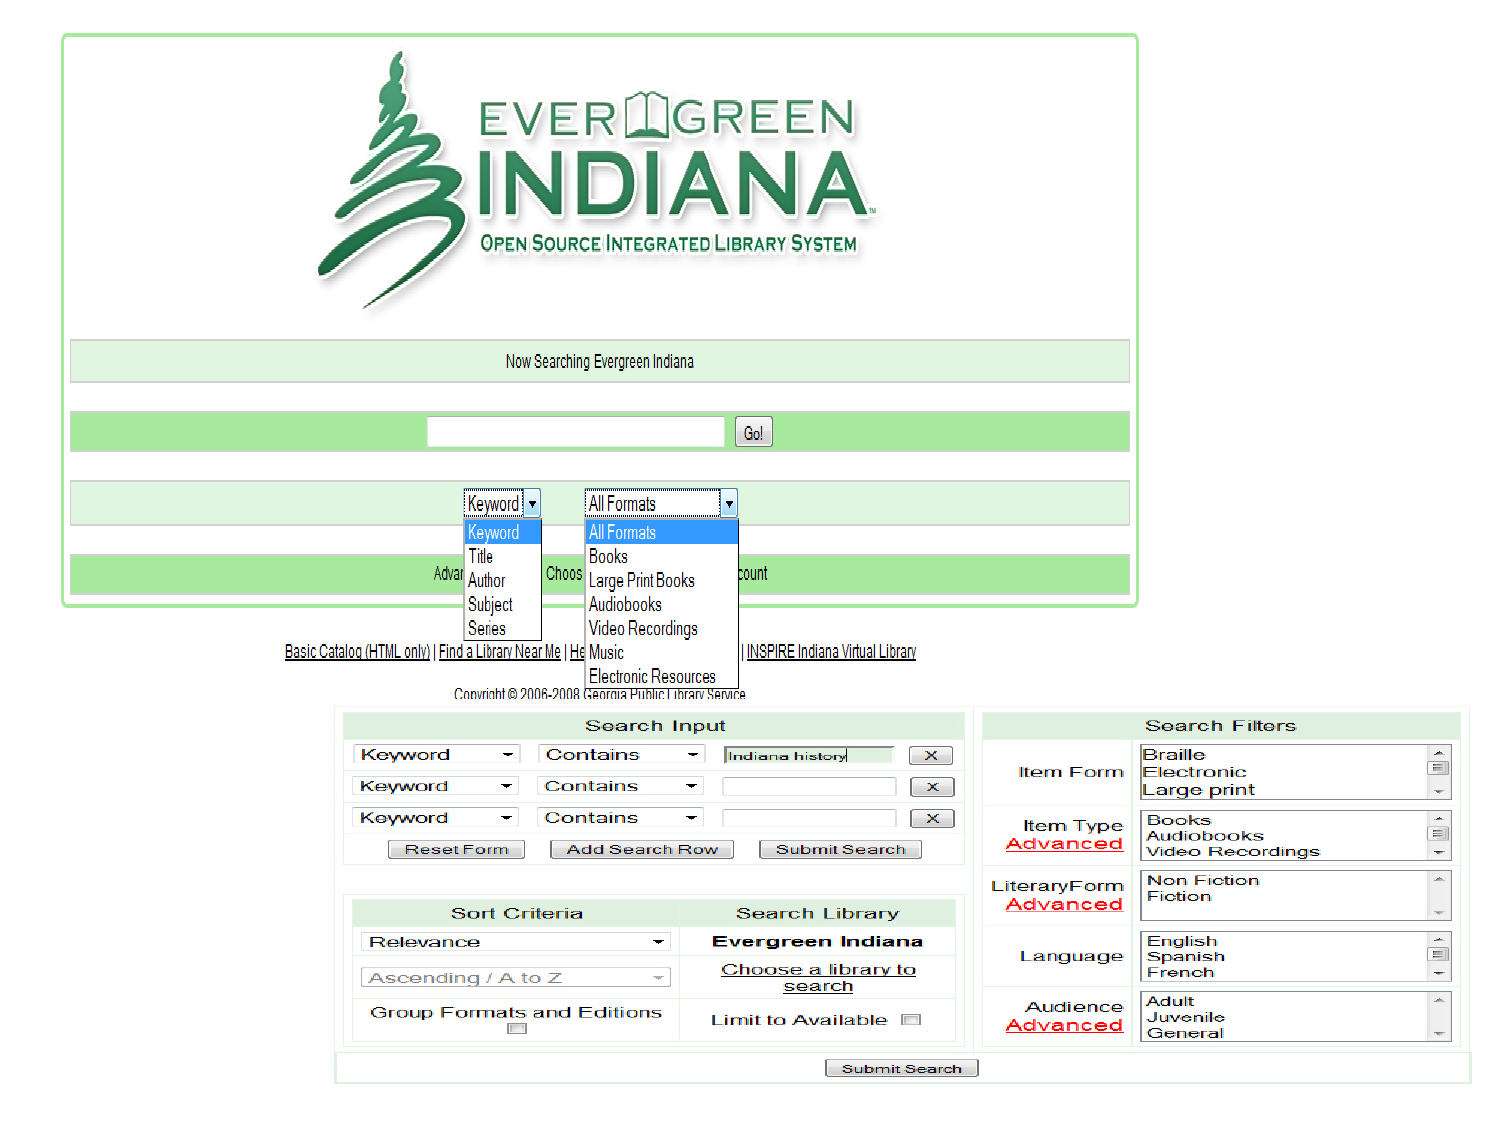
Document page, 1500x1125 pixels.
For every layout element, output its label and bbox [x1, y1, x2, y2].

picture [49, 24, 1476, 1088]
